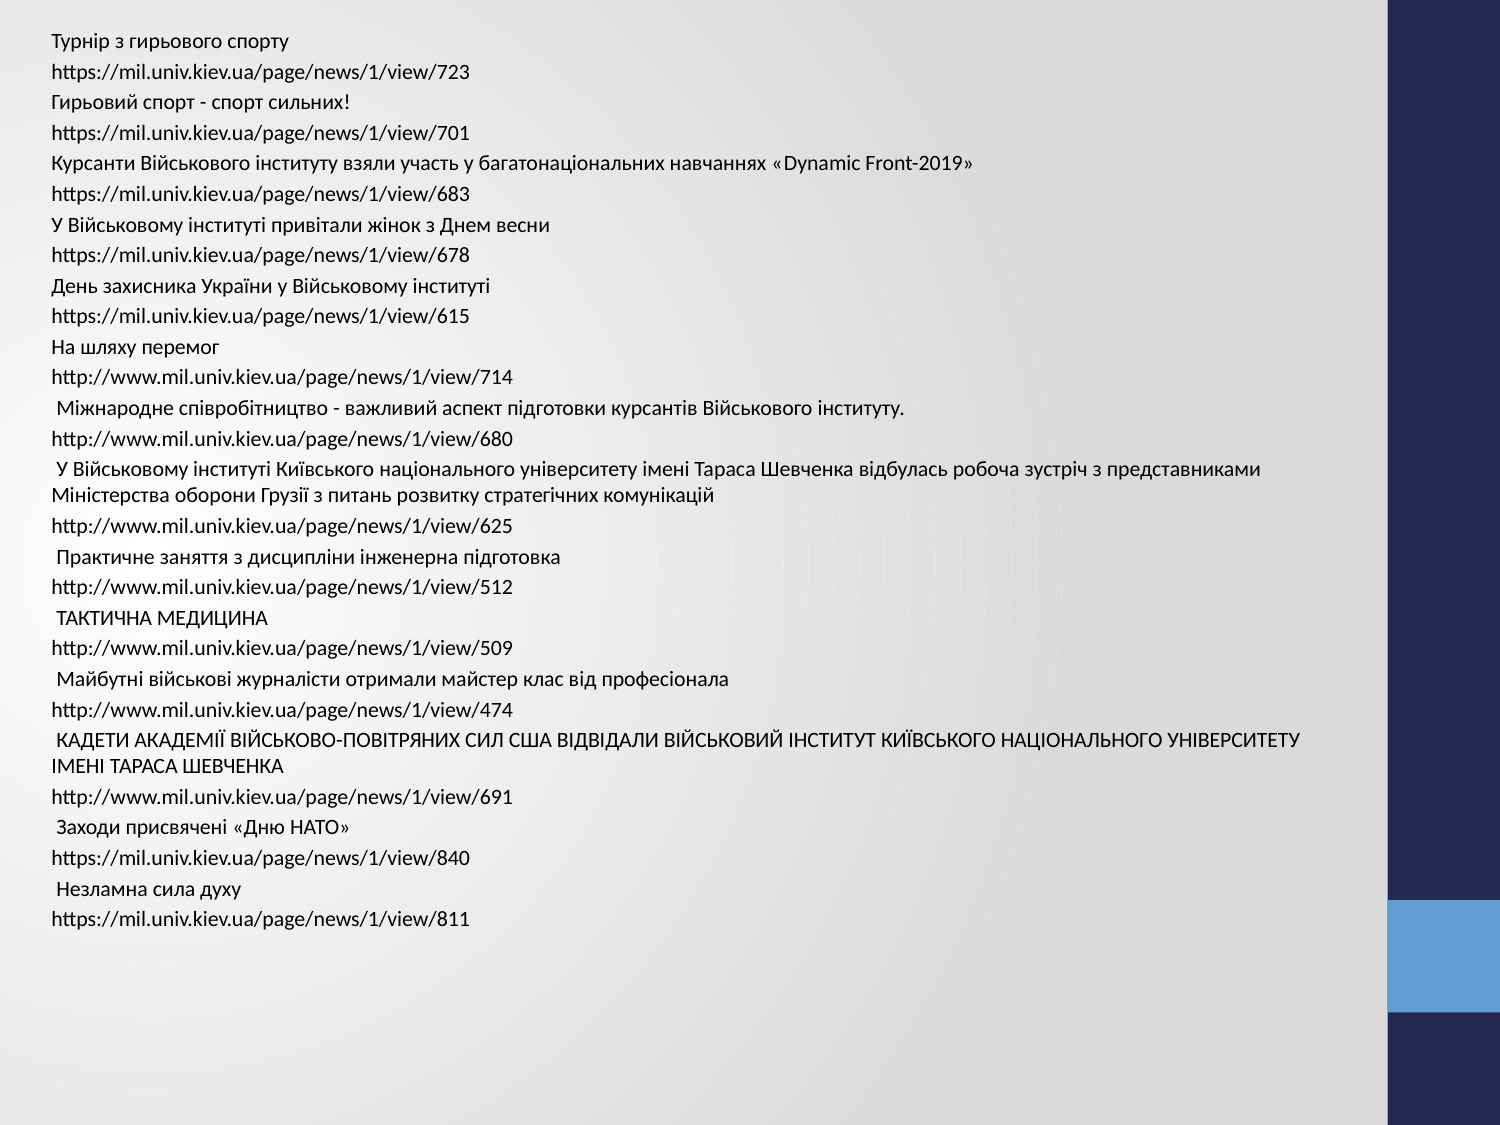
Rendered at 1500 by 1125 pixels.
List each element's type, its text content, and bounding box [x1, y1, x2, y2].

list Турнір з гирьового спорту https://mil.univ.kiev.ua/page/news/1/view/723 Гирьовий спорт - спорт сильних! https://mil.univ.kiev.ua/page/news/1/view/701 Курсанти Військового інституту взяли участь у багатонаціональних навчаннях «Dynamic Front-2019» https://mil.univ.kiev.ua/page/news/1/view/683 У Військовому інституті привітали жінок з Днем весни https://mil.univ.kiev.ua/page/news/1/view/678 День захисника України у Військовому інституті https://mil.univ.kiev.ua/page/news/1/view/615 На шляху перемог http://www.mil.univ.kiev.ua/page/news/1/view/714 Міжнародне співробітництво - важливий аспект підготовки курсантів Військового інституту. http://www.mil.univ.kiev.ua/page/news/1/view/680 У Військовому інституті Київського національного університету імені Тараса Шевченка відбулась робоча зустріч з представниками Міністерства оборони Грузії з питань розвитку стратегічних комунікацій http://www.mil.univ.kiev.ua/page/news/1/view/625 Практичне заняття з дисципліни інженерна підготовка http://www.mil.univ.kiev.ua/page/news/1/view/512 ТАКТИЧНА МЕДИЦИНА http://www.mil.univ.kiev.ua/page/news/1/view/509 Майбутні військові журналісти отримали майстер клас від професіонала http://www.mil.univ.kiev.ua/page/news/1/view/474 КАДЕТИ АКАДЕМІЇ ВІЙСЬКОВО-ПОВІТРЯНИХ СИЛ США ВІДВІДАЛИ ВІЙСЬКОВИЙ ІНСТИТУТ КИЇВСЬКОГО НАЦІОНАЛЬНОГО УНІВЕРСИТЕТУ ІМЕНІ ТАРАСА ШЕВЧЕНКА http://www.mil.univ.kiev.ua/page/news/1/view/691 Заходи присвячені «Дню НАТО» https://mil.univ.kiev.ua/page/news/1/view/840 Незламна сила духу https://mil.univ.kiev.ua/page/news/1/view/811 [17, 19, 1365, 1094]
